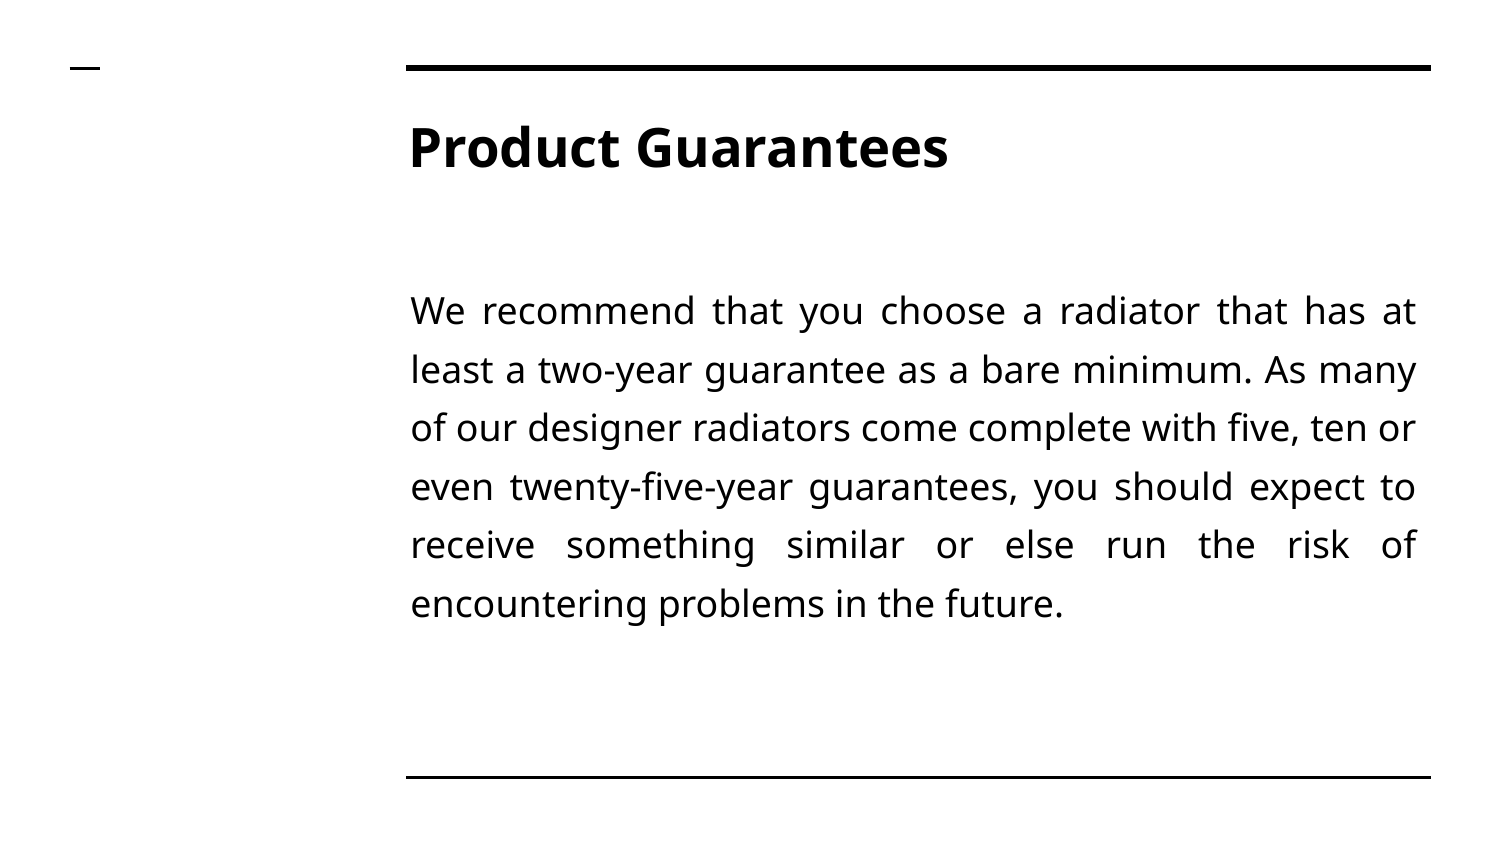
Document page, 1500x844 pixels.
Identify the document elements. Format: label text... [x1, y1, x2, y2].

list We recommend that you choose a radiator that has at least a two-year guarantee as a bare minimum. As many of our designer radiators come complete with five, ten or even twenty-five-year guarantees, you should expect to receive something similar or else run the risk of encountering problems in the future. [395, 261, 1433, 755]
title Product Guarantees [393, 94, 1431, 199]
